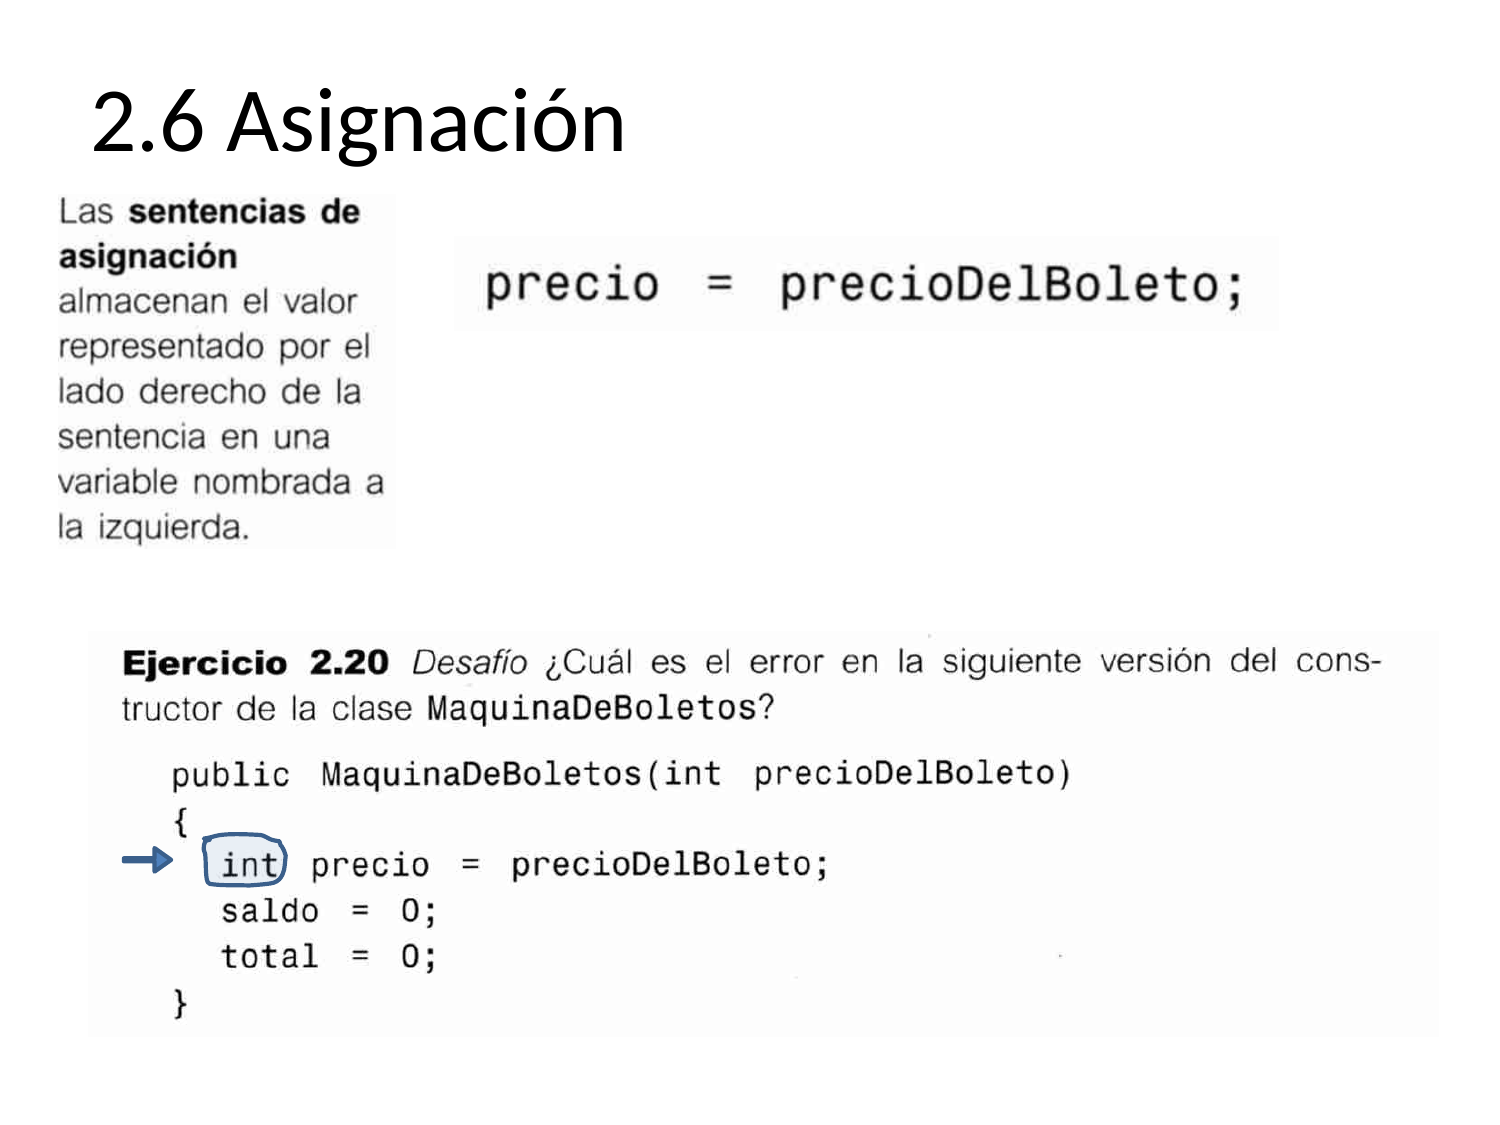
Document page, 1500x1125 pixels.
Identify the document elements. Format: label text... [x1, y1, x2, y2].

picture [454, 235, 1279, 331]
title 2.6 Asignación [75, 45, 1425, 185]
picture [57, 194, 396, 549]
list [88, 631, 1439, 1038]
